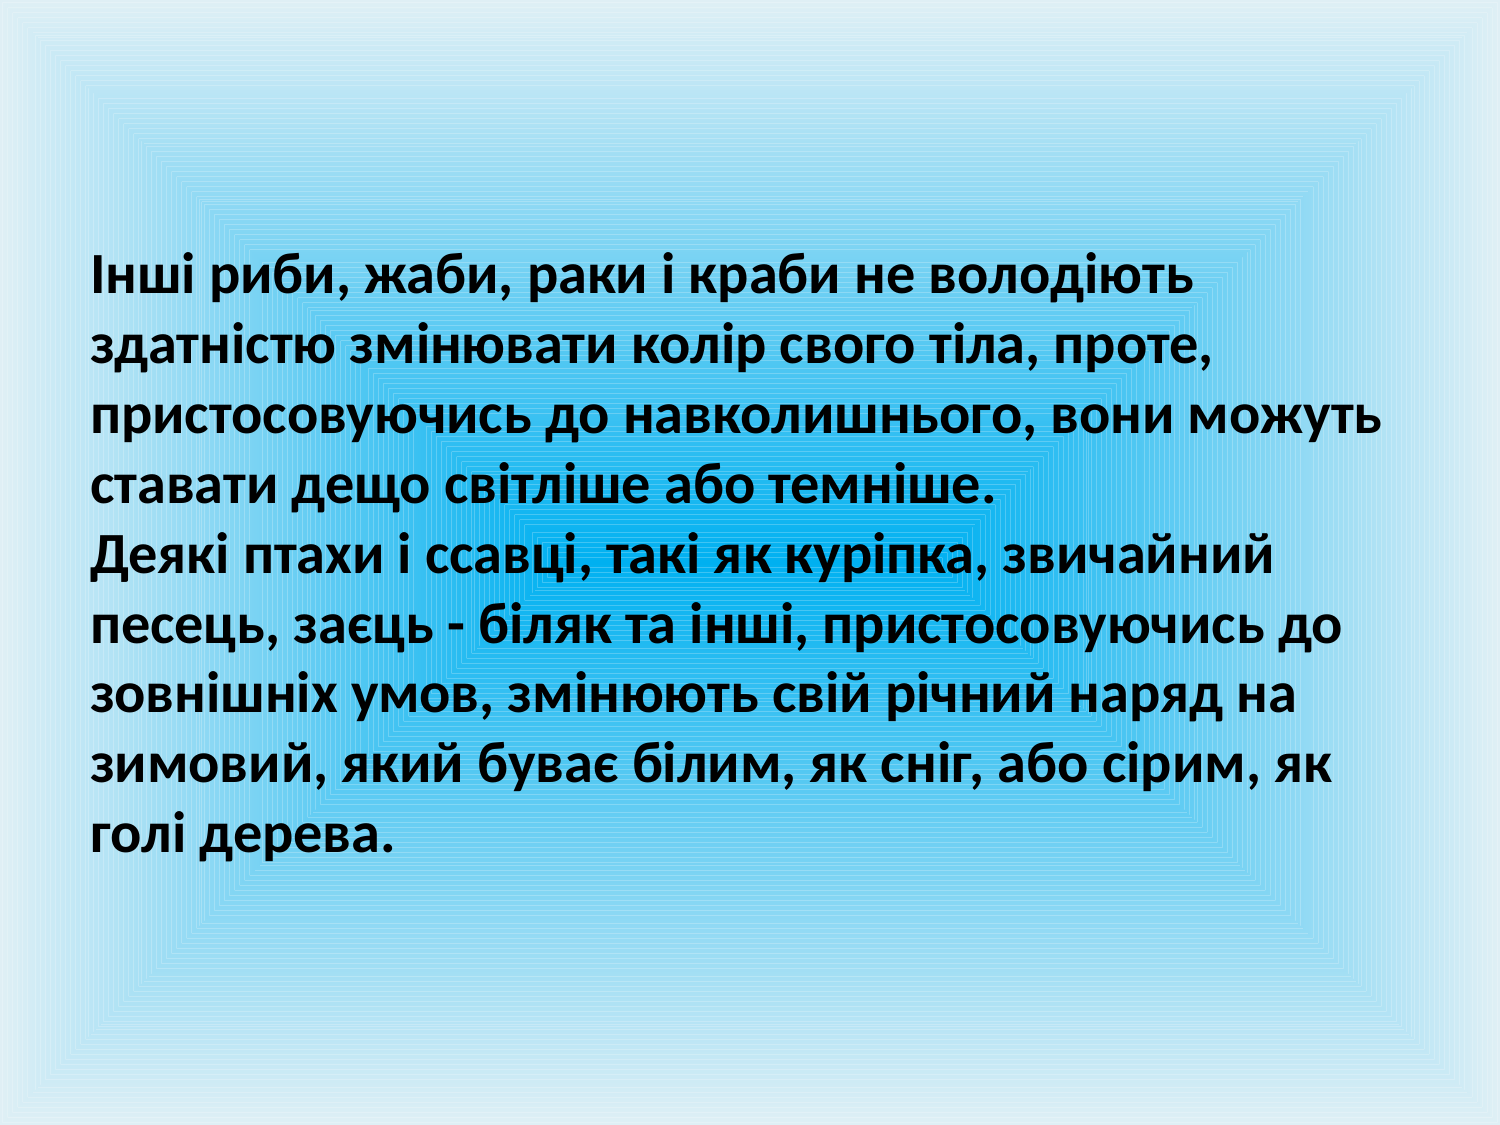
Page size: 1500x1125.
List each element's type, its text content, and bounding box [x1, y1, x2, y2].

title Інші риби, жаби, раки і краби не володіють здатністю змінювати колір свого тіла, проте, пристосовуючись до навколишнього, вони можуть ставати дещо світліше або темніше. Деякі птахи і ссавці, такі як куріпка, звичайний песець, заєць - біляк та інші, пристосовуючись до зовнішніх умов, змінюють свій річний наряд на зимовий, який буває білим, як сніг, або сірим, як голі дерева. [75, 45, 1425, 1055]
